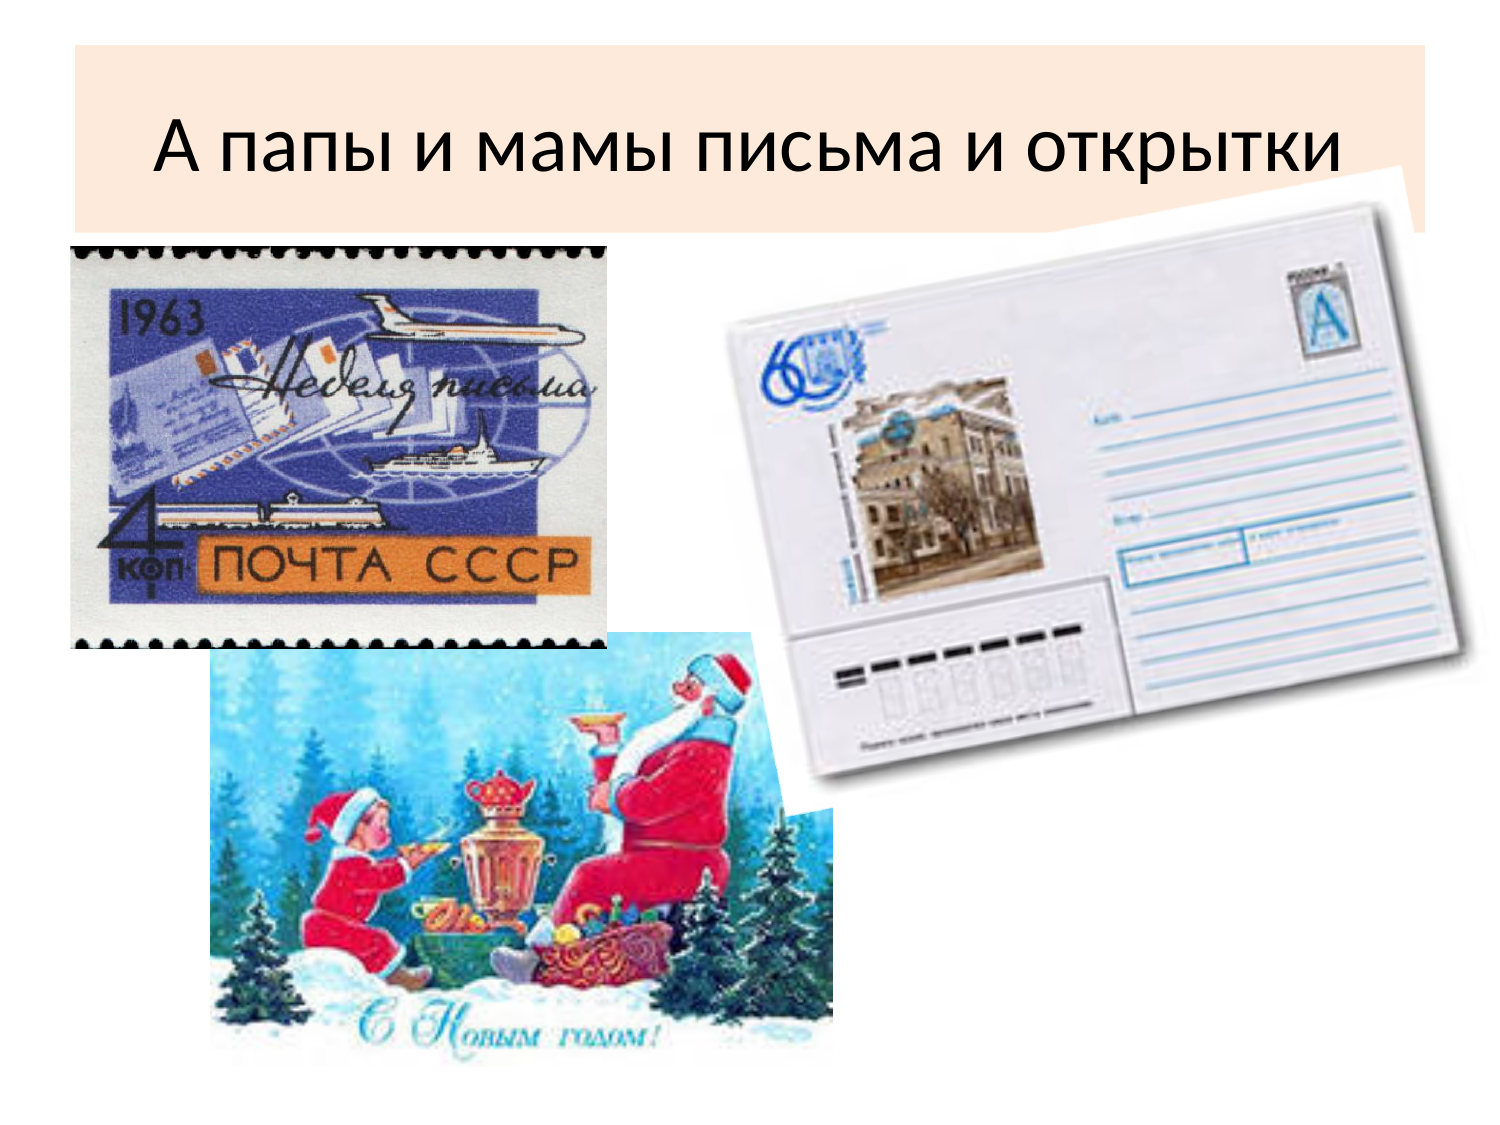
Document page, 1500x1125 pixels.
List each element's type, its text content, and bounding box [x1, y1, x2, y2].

title А папы и мамы письма и открытки [75, 45, 1425, 233]
picture [70, 245, 608, 649]
picture [689, 167, 1498, 806]
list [210, 632, 833, 1067]
